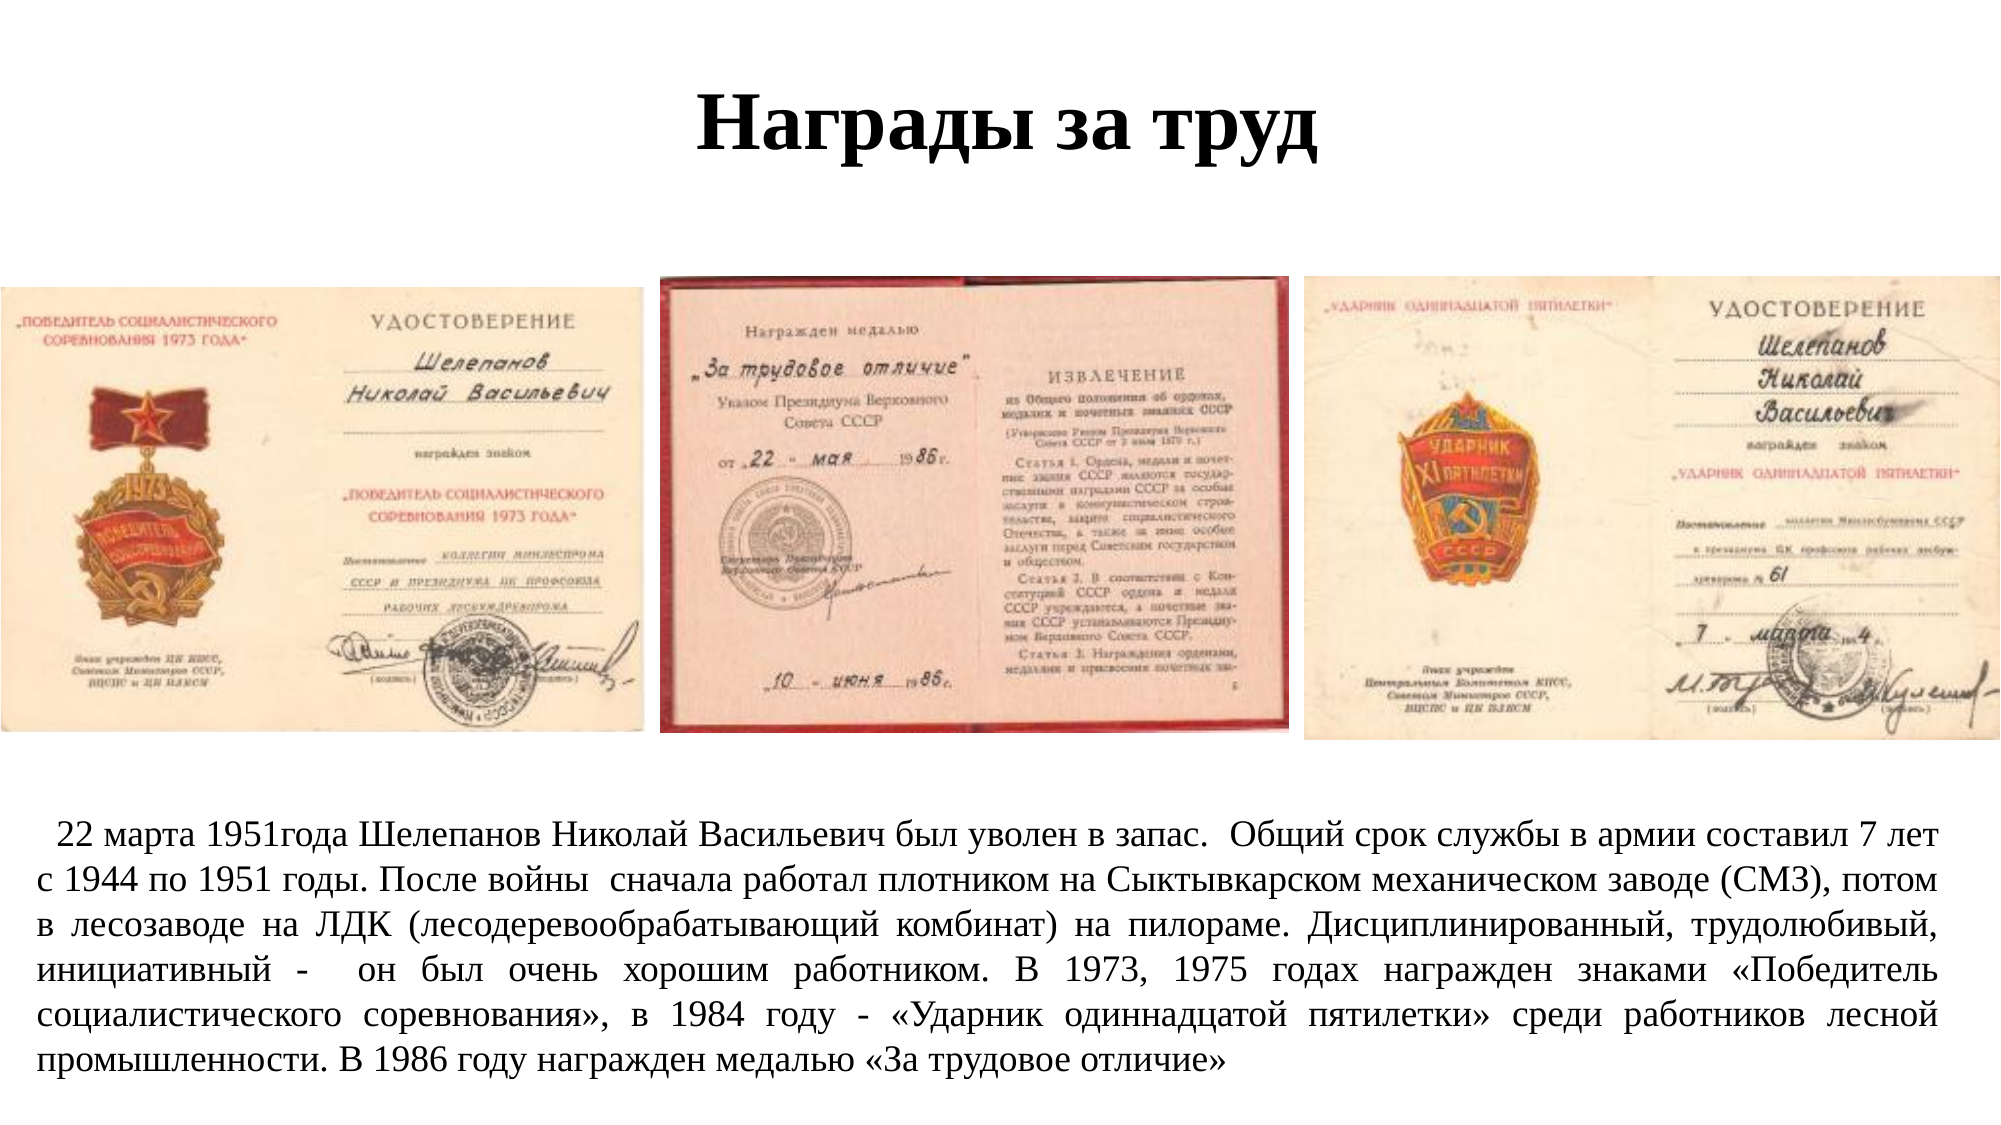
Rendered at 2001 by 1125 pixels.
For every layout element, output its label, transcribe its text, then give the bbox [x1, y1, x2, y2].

picture [0, 287, 645, 732]
text_box Награды за труд [682, 59, 1334, 174]
picture [660, 276, 1289, 733]
picture [1304, 276, 2000, 740]
text_box 22 марта 1951года Шелепанов Николай Васильевич был уволен в запас. Общий срок службы в армии составил 7 лет с 1944 по 1951 годы. После войны сначала работал плотником на Сыктывкарском механическом заводе (СМЗ), потом в лесозаводе на ЛДК (лесодеревообрабатывающий комбинат) на пилораме. Дисциплинированный, трудолюбивый, инициативный - он был очень хорошим работником. В 1973, 1975 годах награжден знаками «Победитель социалистического соревнования», в 1984 году - «Ударник одиннадцатой пятилетки» среди работников лесной промышленности. В 1986 году награжден медалью «За трудовое отличие» [21, 801, 1955, 1087]
